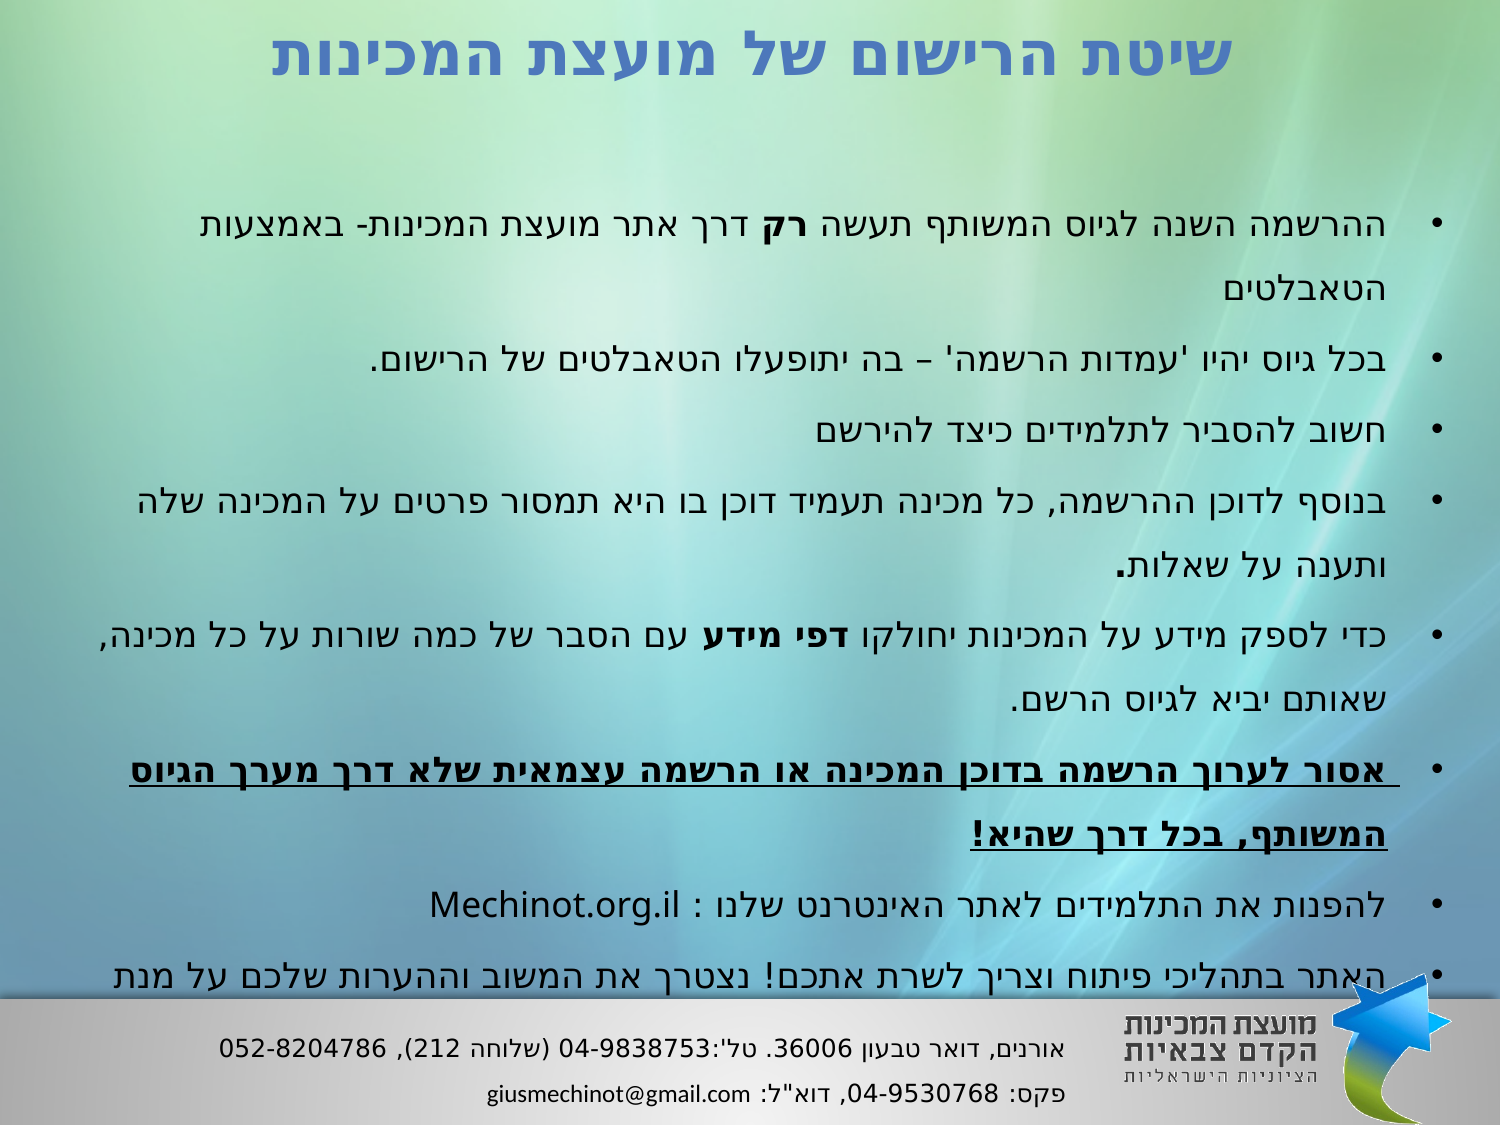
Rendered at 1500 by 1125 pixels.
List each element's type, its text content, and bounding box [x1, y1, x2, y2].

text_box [0, 956, 1500, 1125]
list ההרשמה השנה לגיוס המשותף תעשה רק דרך אתר מועצת המכינות- באמצעות הטאבלטים בכל גיוס יהיו 'עמדות הרשמה' – בה יתופעלו הטאבלטים של הרישום. חשוב להסביר לתלמידים כיצד להירשם בנוסף לדוכן ההרשמה, כל מכינה תעמיד דוכן בו היא תמסור פרטים על המכינה שלה ותענה על שאלות. כדי לספק מידע על המכינות יחולקו דפי מידע עם הסבר של כמה שורות על כל מכינה, שאותם יביא לגיוס הרשם. אסור לערוך הרשמה בדוכן המכינה או הרשמה עצמאית שלא דרך מערך הגיוס המשותף, בכל דרך שהיא! להפנות את התלמידים לאתר האינטרנט שלנו : Mechinot.org.il האתר בתהליכי פיתוח וצריך לשרת אתכם! נצטרך את המשוב וההערות שלכם על מנת להתייעל. [53, 172, 1459, 943]
text_box שיטת הרישום של מועצת המכינות [0, 5, 1500, 96]
